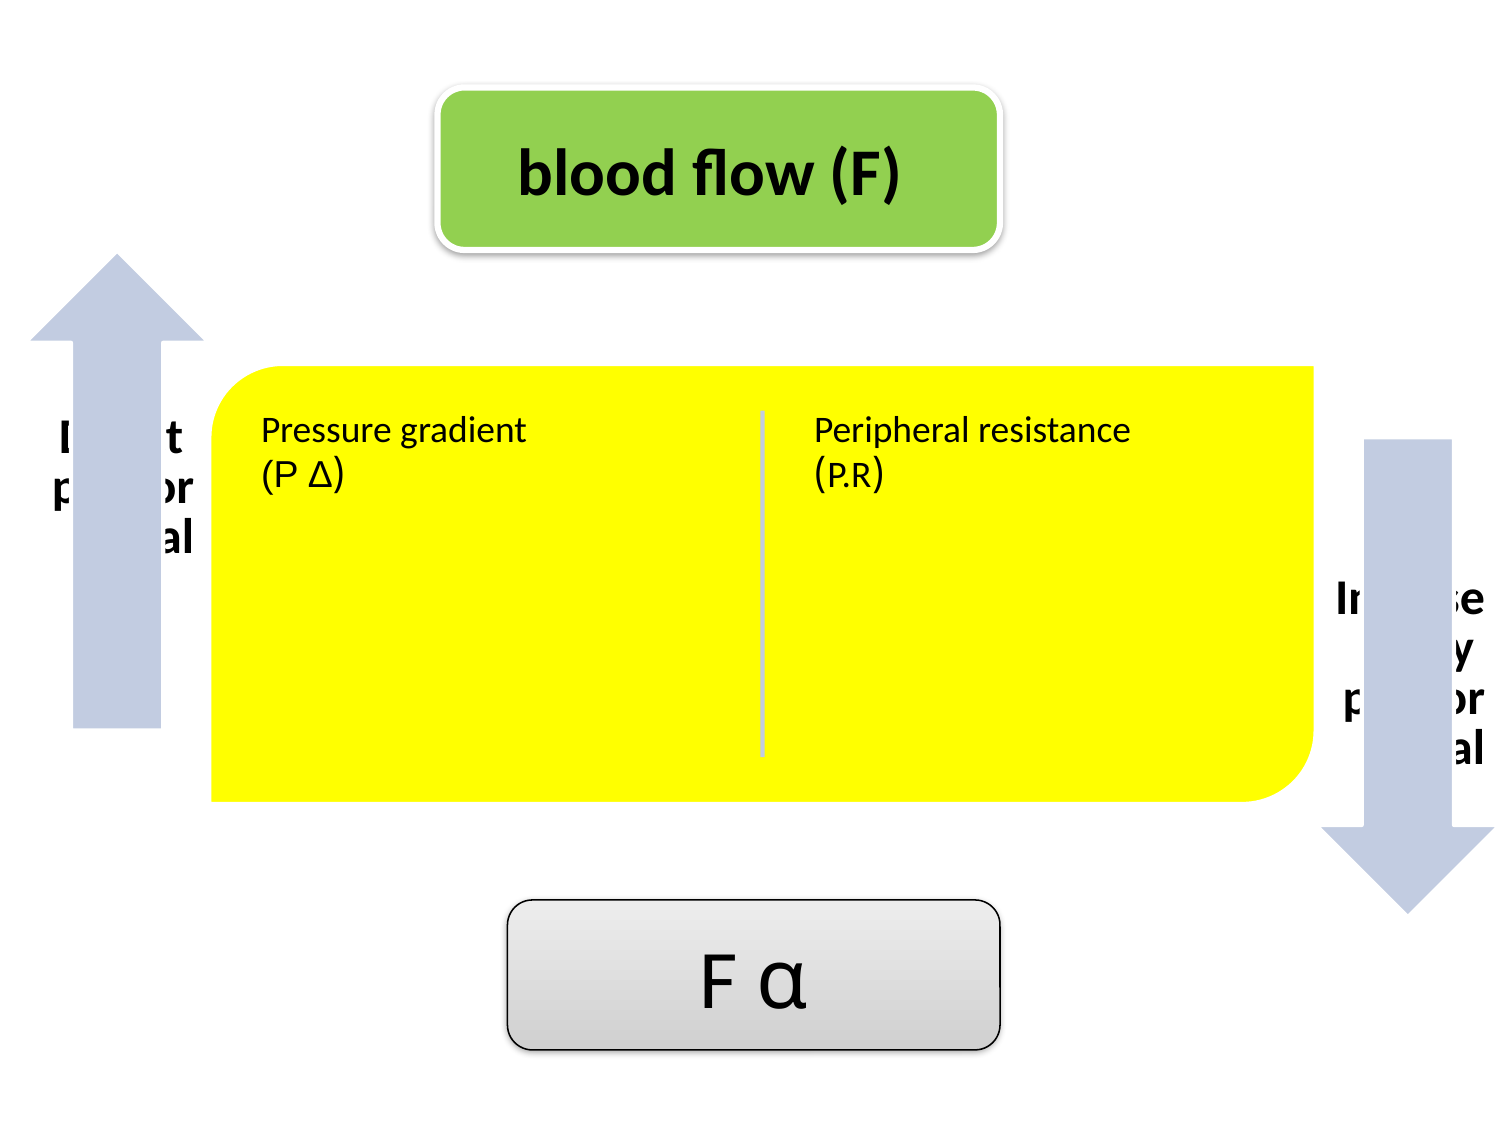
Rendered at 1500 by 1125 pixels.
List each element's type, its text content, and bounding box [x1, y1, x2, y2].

text_box blood flow (F) [434, 84, 1004, 248]
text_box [24, 250, 1500, 918]
